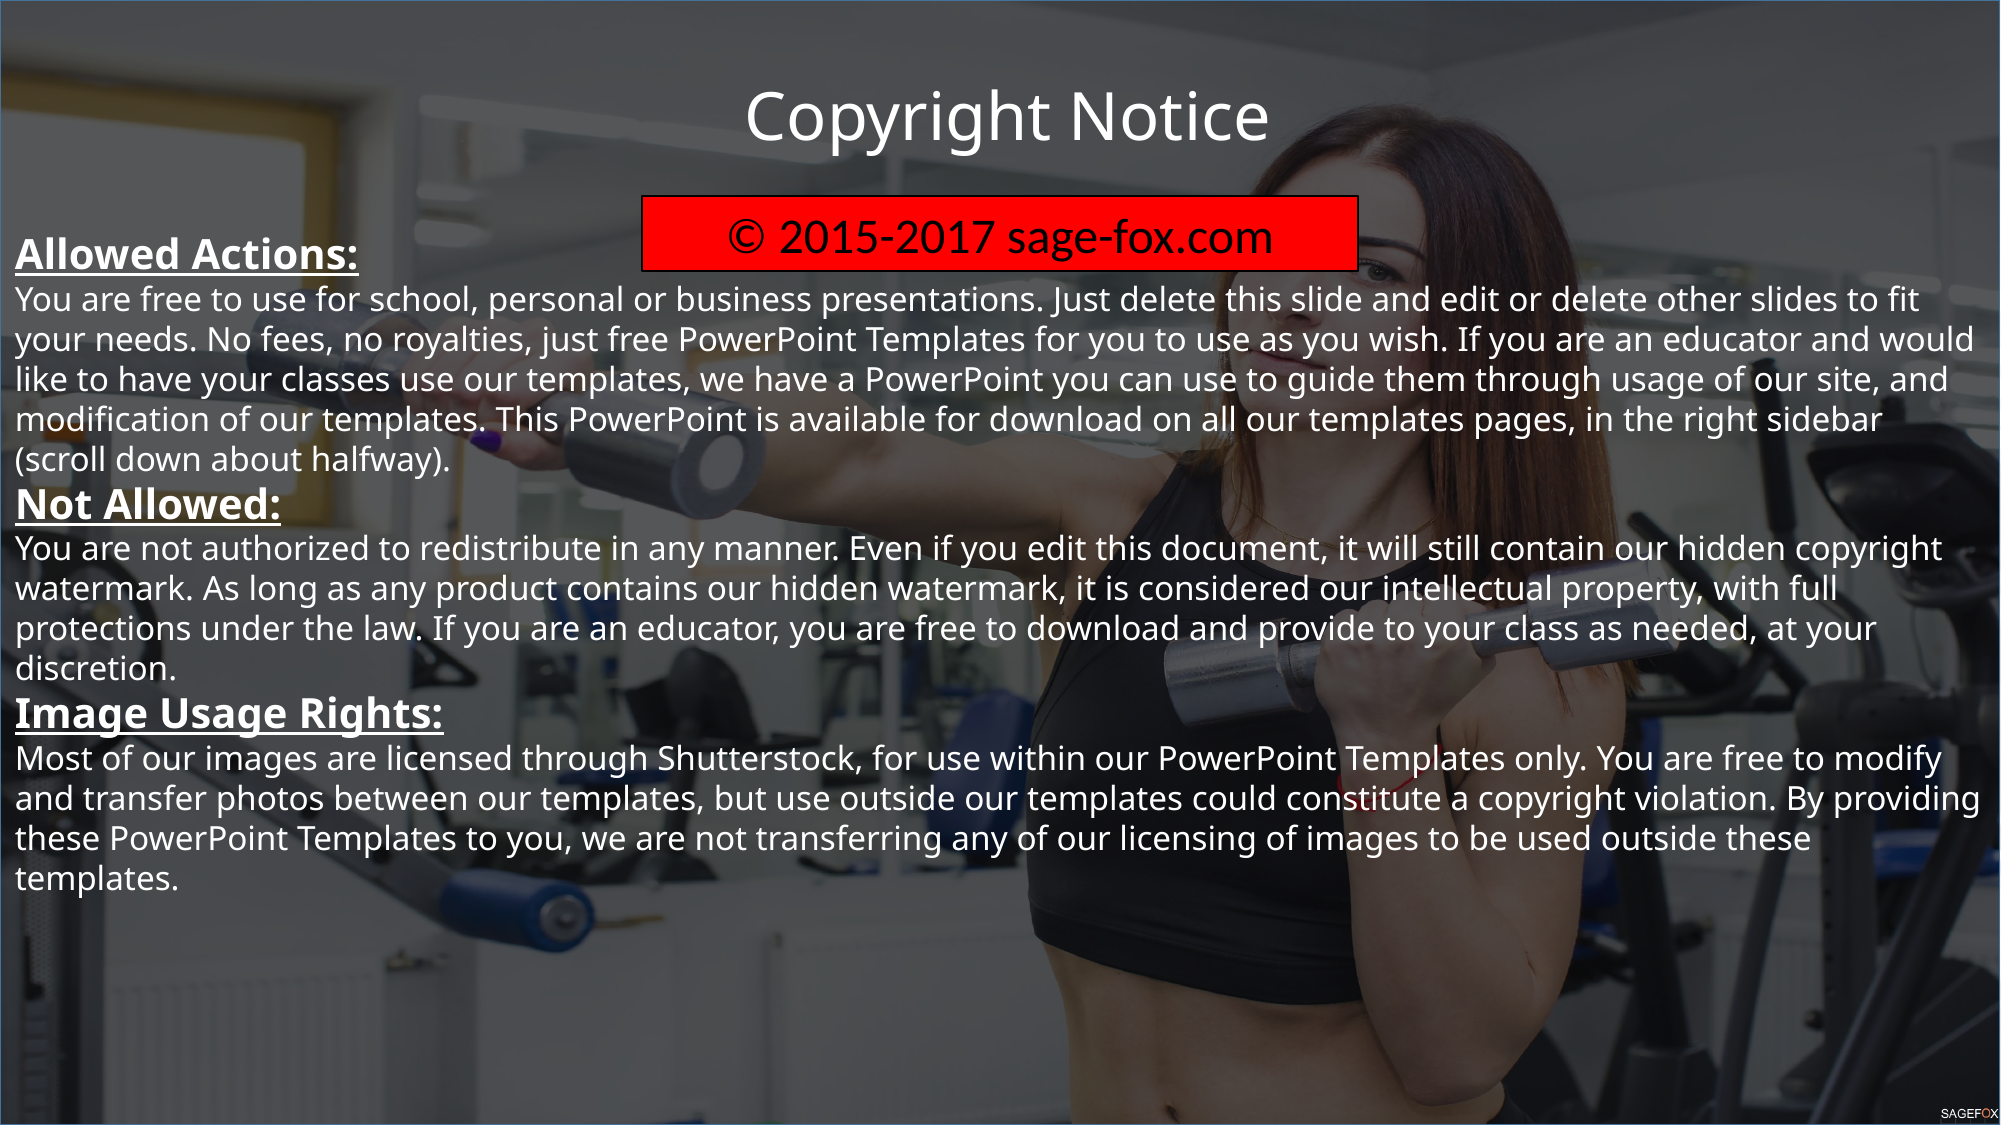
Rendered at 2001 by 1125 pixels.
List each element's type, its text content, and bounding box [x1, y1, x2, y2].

text_box Allowed Actions: You are free to use for school, personal or business presentations. Just delete this slide and edit or delete other slides to fit your needs. No fees, no royalties, just free PowerPoint Templates for you to use as you wish. If you are an educator and would like to have your classes use our templates, we have a PowerPoint you can use to guide them through usage of our site, and modification of our templates. This PowerPoint is available for download on all our templates pages, in the right sidebar (scroll down about halfway). Not Allowed: You are not authorized to redistribute in any manner. Even if you edit this document, it will still contain our hidden copyright watermark. As long as any product contains our hidden watermark, it is considered our intellectual property, with full protections under the law. If you are an educator, you are free to download and provide to your class as needed, at your discretion. Image Usage Rights: Most of our images are licensed through Shutterstock, for use within our PowerPoint Templates only. You are free to modify and transfer photos between our templates, but use outside our templates could constitute a copyright violation. By providing these PowerPoint Templates to you, we are not transferring any of our licensing of images to be used outside these templates. [0, 0, 2000, 1125]
title Copyright Notice [493, 60, 1524, 178]
text_box © 2015-2017 sage-fox.com [641, 196, 1358, 272]
